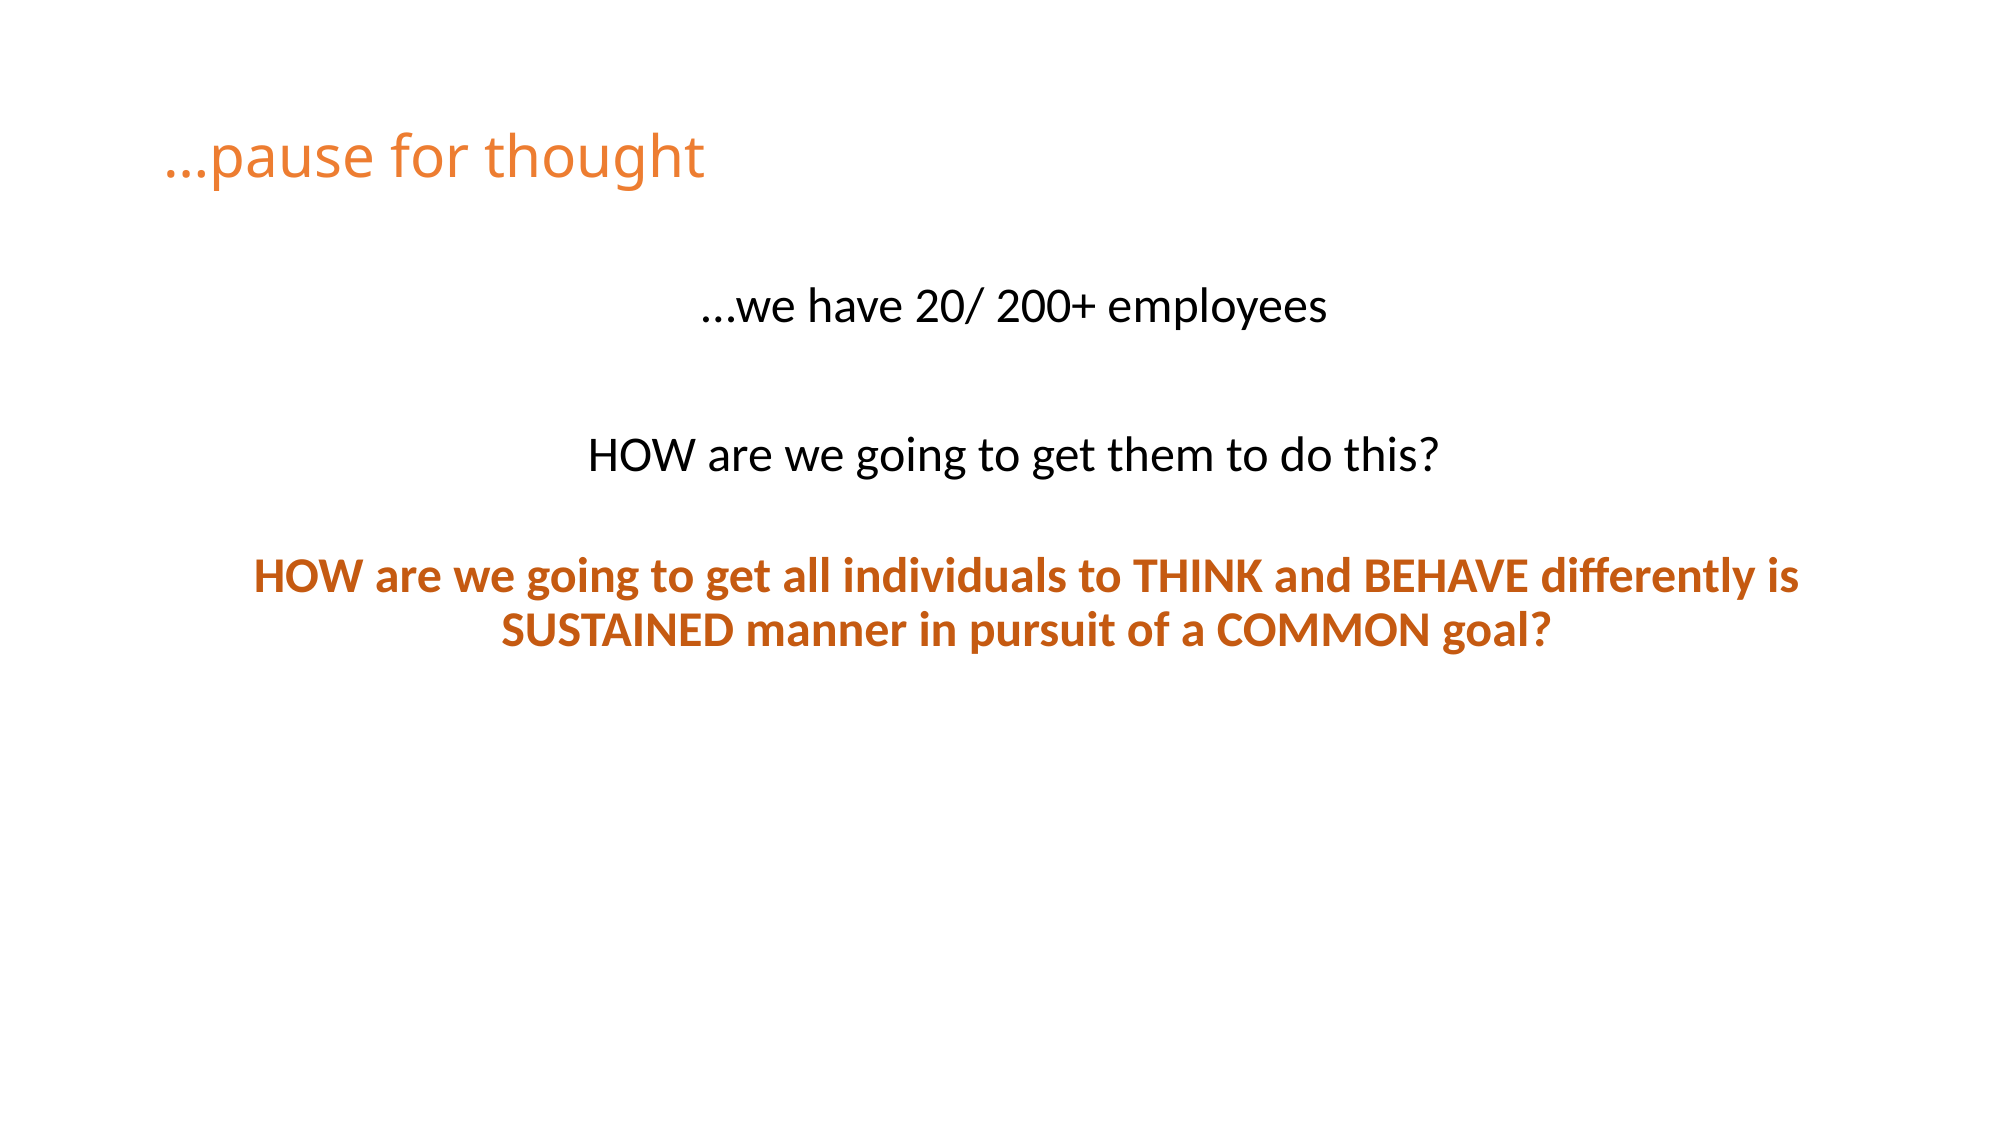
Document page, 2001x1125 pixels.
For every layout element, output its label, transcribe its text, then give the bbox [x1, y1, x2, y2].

title …pause for thought [148, 82, 1417, 236]
list HOW are we going to get all individuals to THINK and BEHAVE differently is SUSTAINED manner in pursuit of a COMMON goal? [152, 236, 1902, 1005]
text_box …we have 20/ 200+ employees HOW are we going to get them to do this? [148, 271, 1881, 1040]
